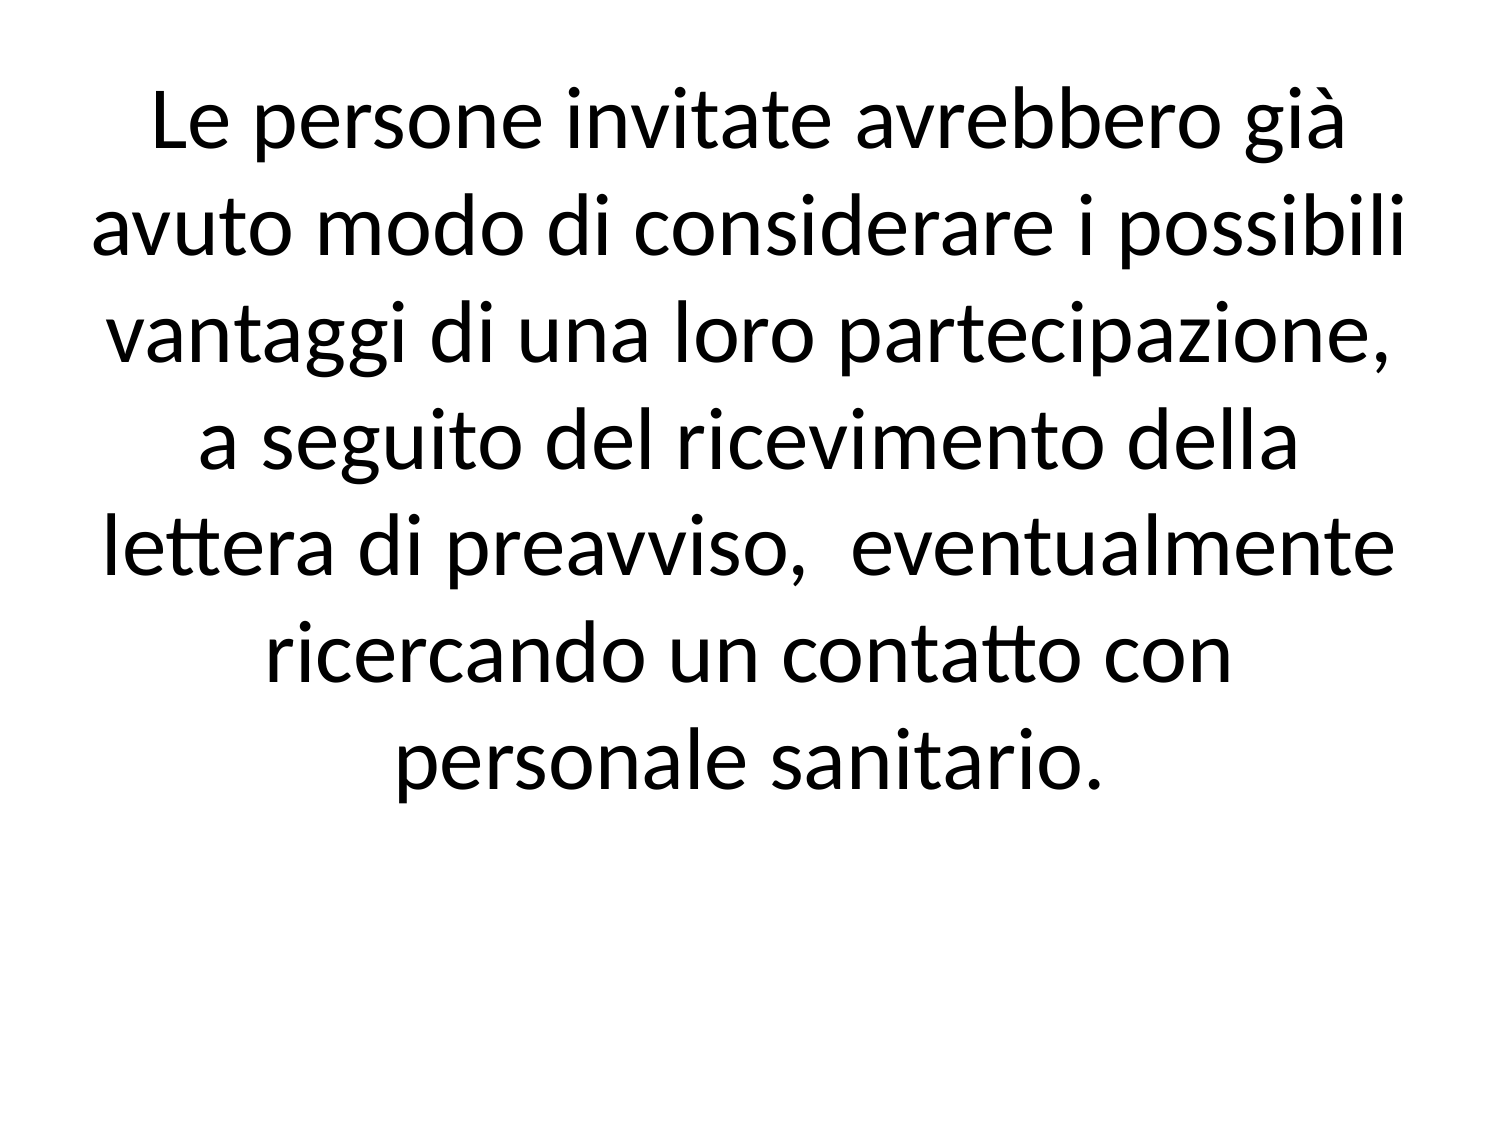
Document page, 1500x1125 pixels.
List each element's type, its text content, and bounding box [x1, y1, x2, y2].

title Le persone invitate avrebbero già avuto modo di considerare i possibili vantaggi di una loro partecipazione, a seguito del ricevimento della lettera di preavviso, eventualmente ricercando un contatto con personale sanitario. [74, 44, 1426, 929]
